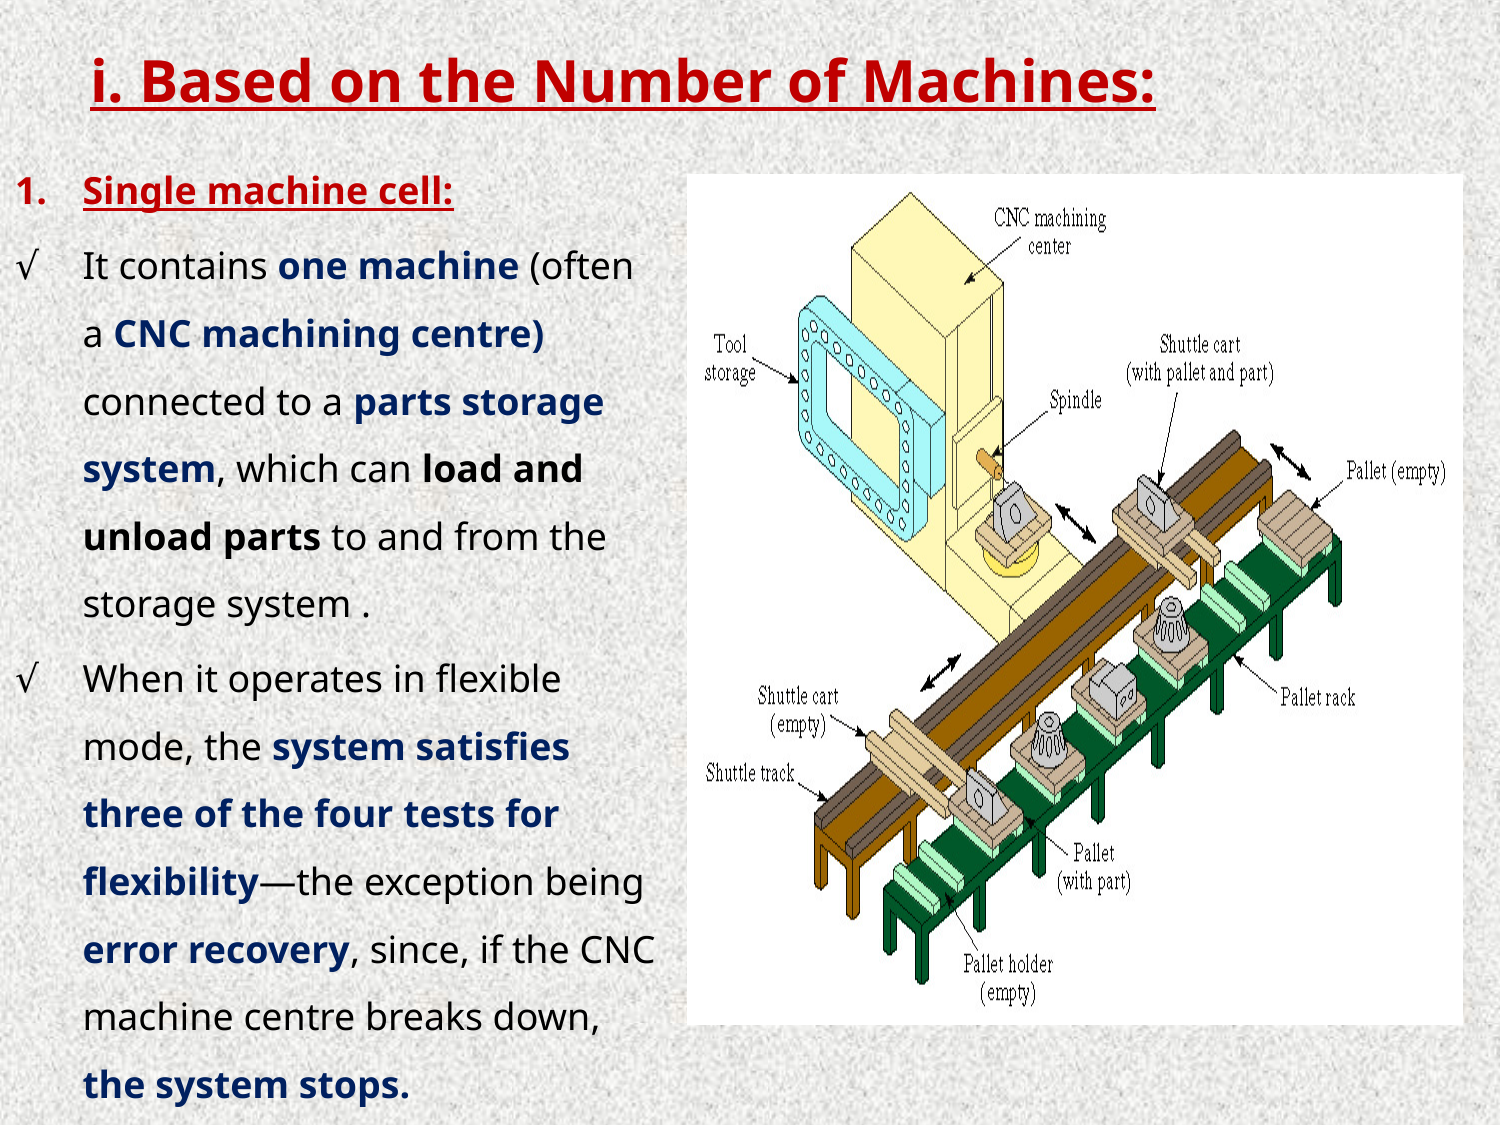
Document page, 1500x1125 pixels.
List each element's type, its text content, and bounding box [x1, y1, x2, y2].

title i. Based on the Number of Machines: [75, 45, 1425, 113]
list Single machine cell: It contains one machine (often a CNC machining centre) connected to a parts storage system, which can load and unload parts to and from the storage system . When it operates in flexible mode, the system satisfies three of the four tests for flexibility—the exception being error recovery, since, if the CNC machine centre breaks down, the system stops. [0, 137, 675, 1125]
picture [0, 0, 1500, 1125]
